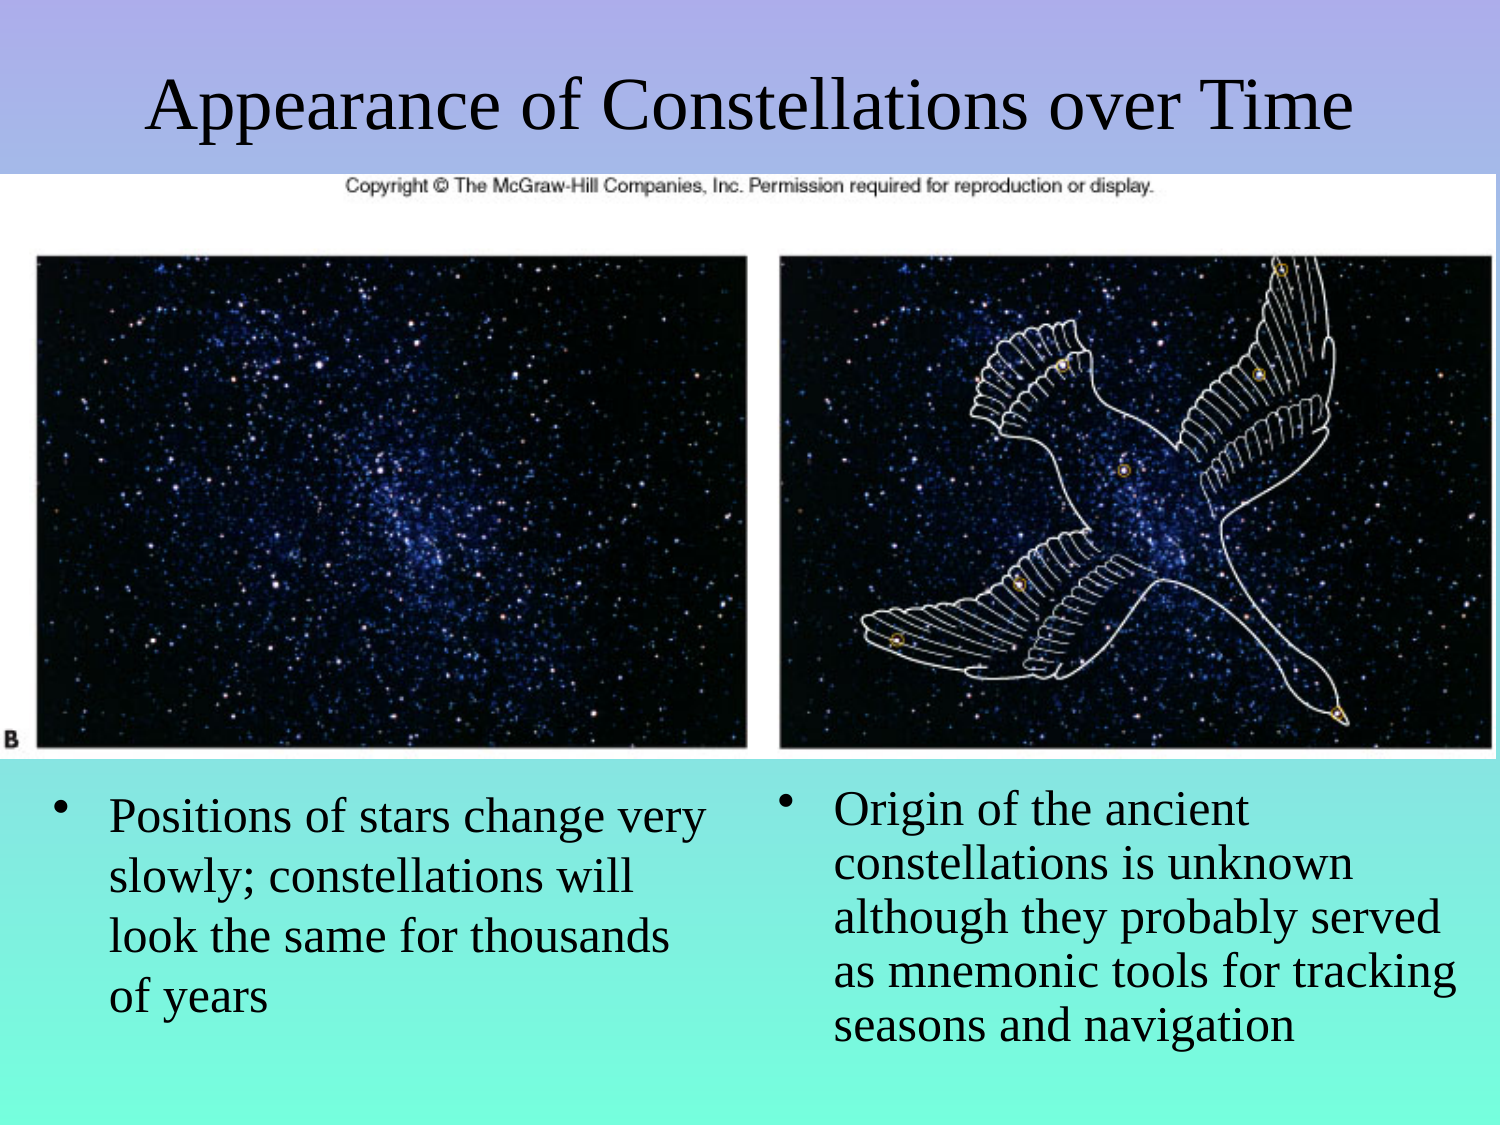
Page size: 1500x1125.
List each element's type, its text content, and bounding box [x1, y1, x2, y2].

picture [0, 174, 1496, 759]
list Positions of stars change very slowly; constellations will look the same for thousands of years [37, 774, 738, 1050]
list Origin of the ancient constellations is unknown although they probably served as mnemonic tools for tracking seasons and navigation [762, 774, 1475, 1050]
title Appearance of Constellations over Time [112, 37, 1388, 163]
